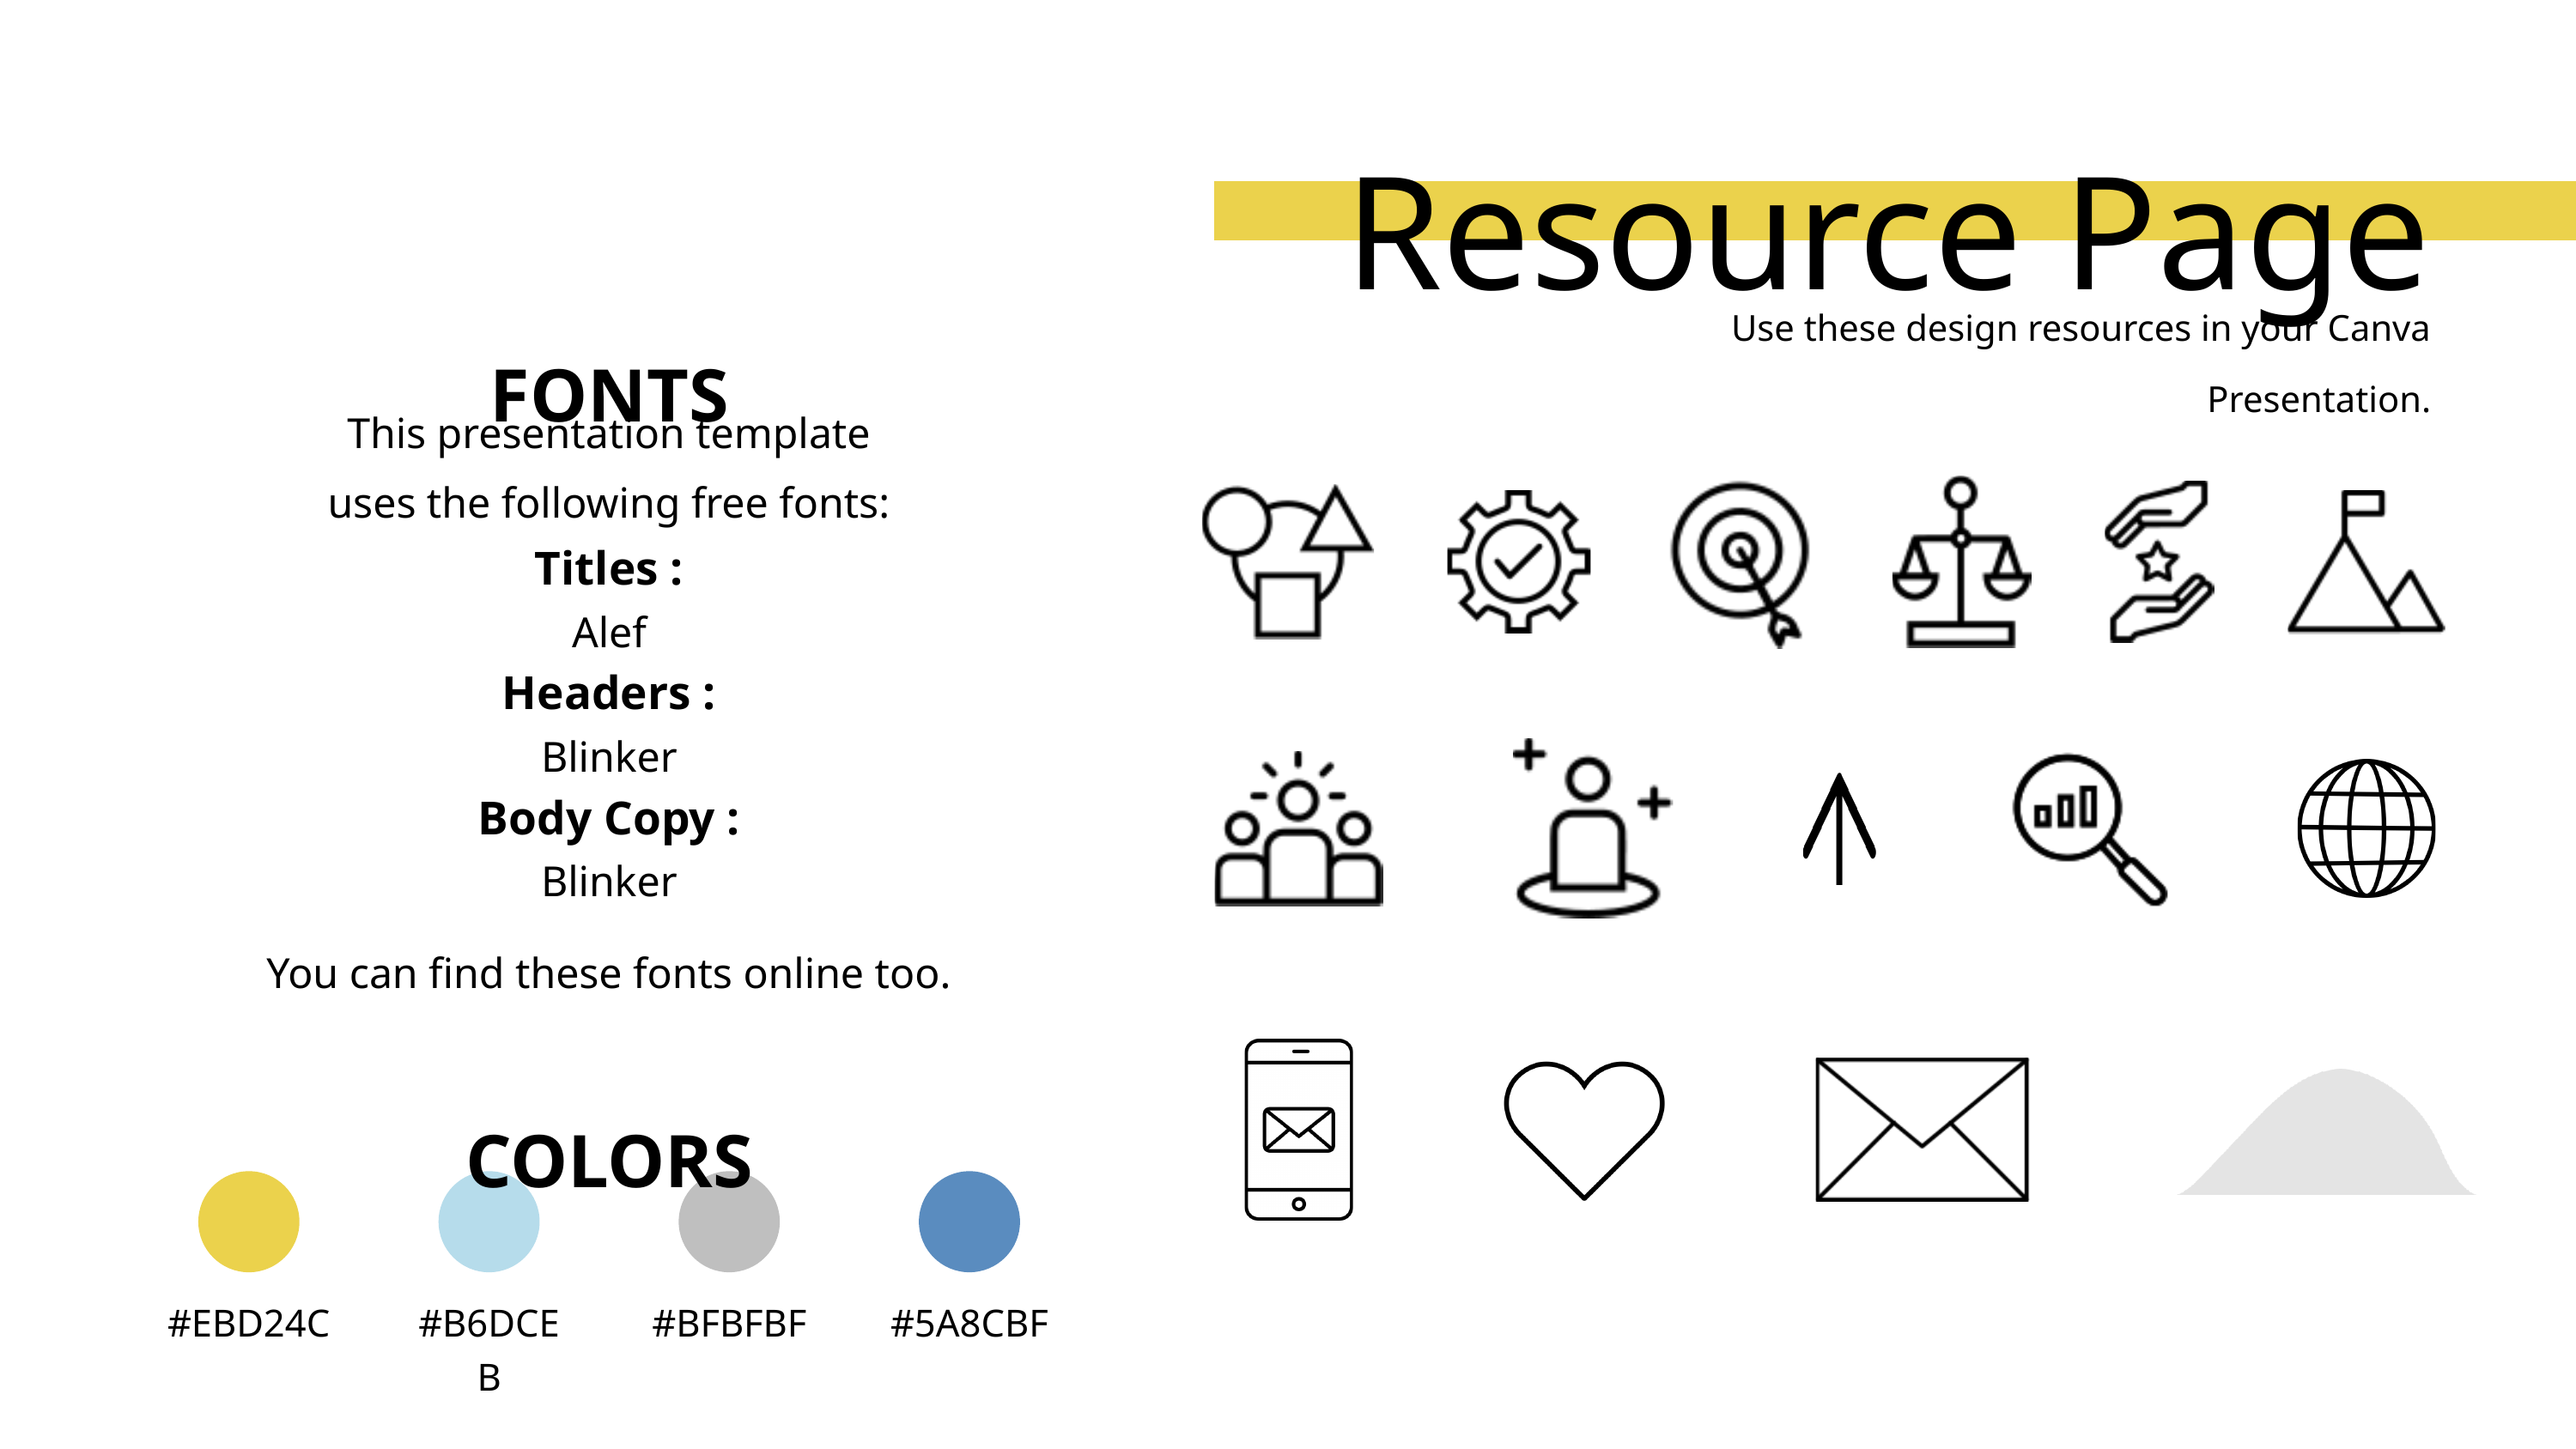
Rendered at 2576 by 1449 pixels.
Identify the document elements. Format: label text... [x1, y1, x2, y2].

text_box [1201, 484, 1375, 640]
text_box Headers : [387, 657, 831, 719]
text_box [2297, 759, 2436, 898]
text_box Blinker [307, 845, 912, 906]
text_box FONTS [351, 218, 867, 437]
text_box [2009, 749, 2168, 908]
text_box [647, 1171, 811, 1335]
text_box Blinker [341, 720, 878, 781]
text_box [1447, 490, 1591, 634]
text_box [887, 1171, 1052, 1335]
text_box Body Copy : [387, 781, 831, 844]
text_box [1500, 1058, 1668, 1201]
text_box Alef [387, 596, 831, 657]
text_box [407, 1171, 572, 1335]
text_box [1664, 475, 1820, 649]
text_box [2177, 1064, 2476, 1195]
text_box [1214, 751, 1383, 906]
text_box [2105, 481, 2215, 644]
text_box You can find these fonts online too. [225, 936, 993, 997]
text_box This presentation template uses the following free fonts: [307, 387, 912, 527]
text_box Titles : [387, 528, 831, 595]
text_box [1892, 476, 2032, 649]
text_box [167, 1171, 331, 1335]
text_box Resource Page [1045, 58, 2432, 322]
text_box [1244, 1039, 1353, 1221]
text_box [2287, 490, 2445, 634]
text_box [1513, 738, 1674, 919]
text_box [1802, 772, 1880, 885]
text_box COLORS [351, 985, 867, 1203]
text_box [1815, 1058, 2030, 1202]
text_box Use these design resources in your Canva Presentation. [1518, 277, 2432, 420]
text_box [2432, 180, 2576, 241]
